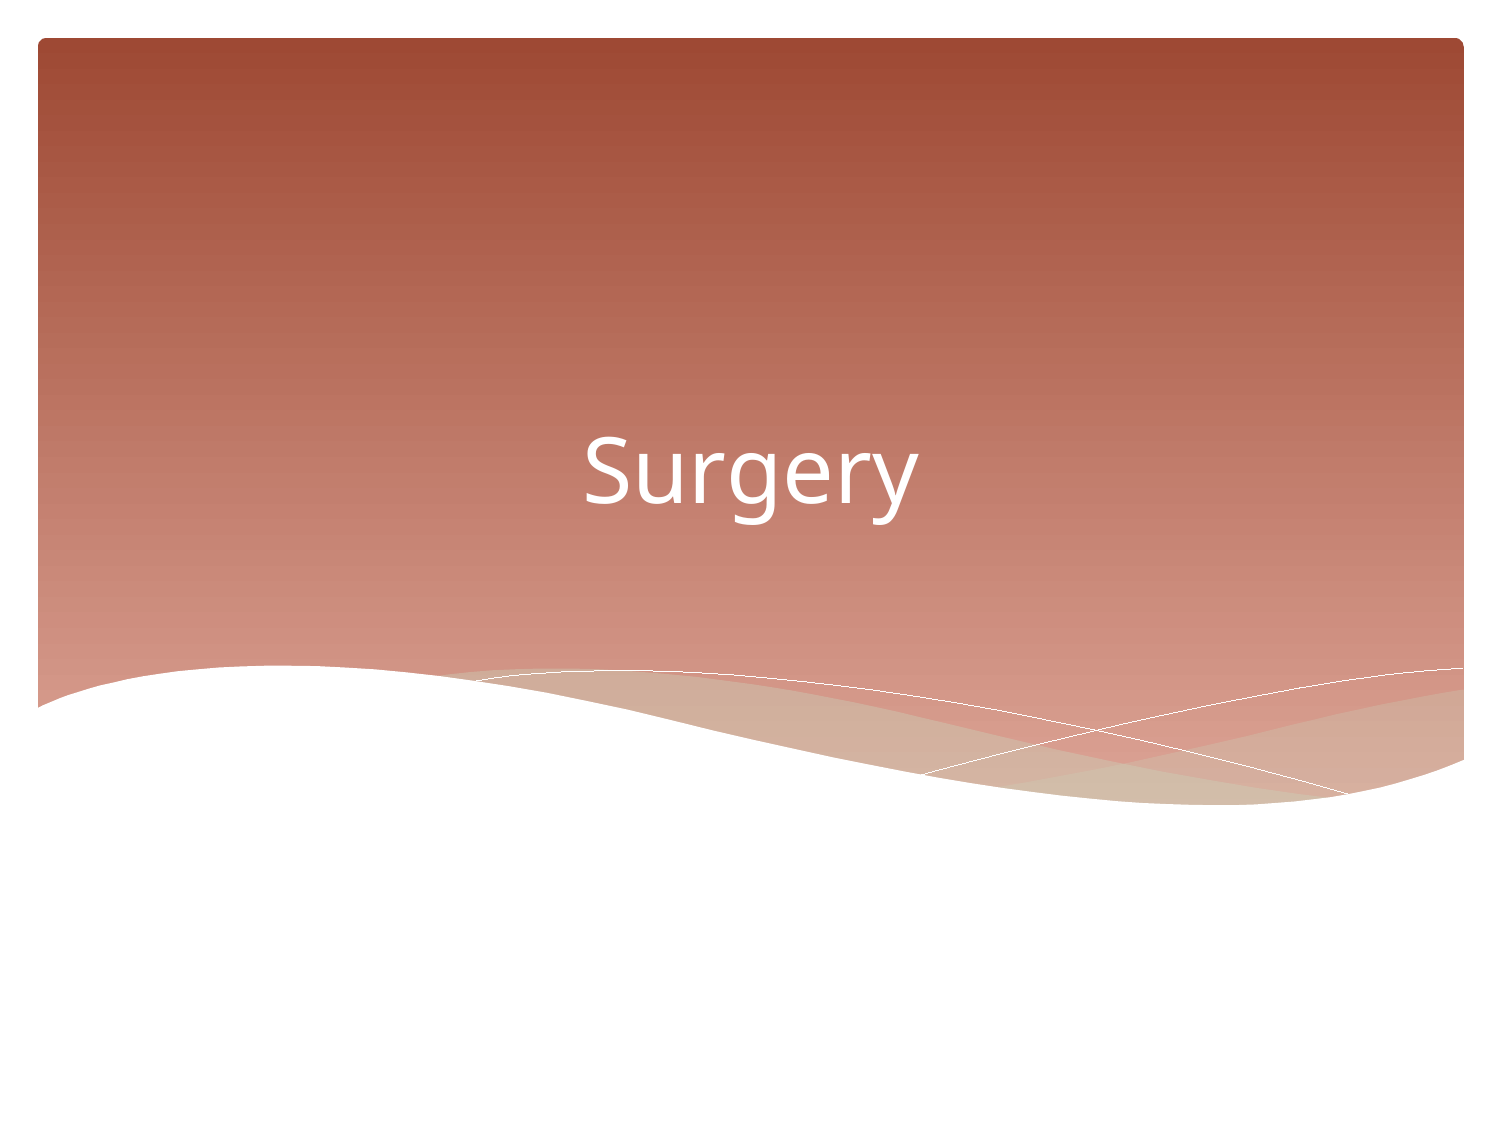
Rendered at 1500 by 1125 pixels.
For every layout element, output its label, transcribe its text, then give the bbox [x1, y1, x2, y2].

title Surgery [113, 404, 1389, 655]
